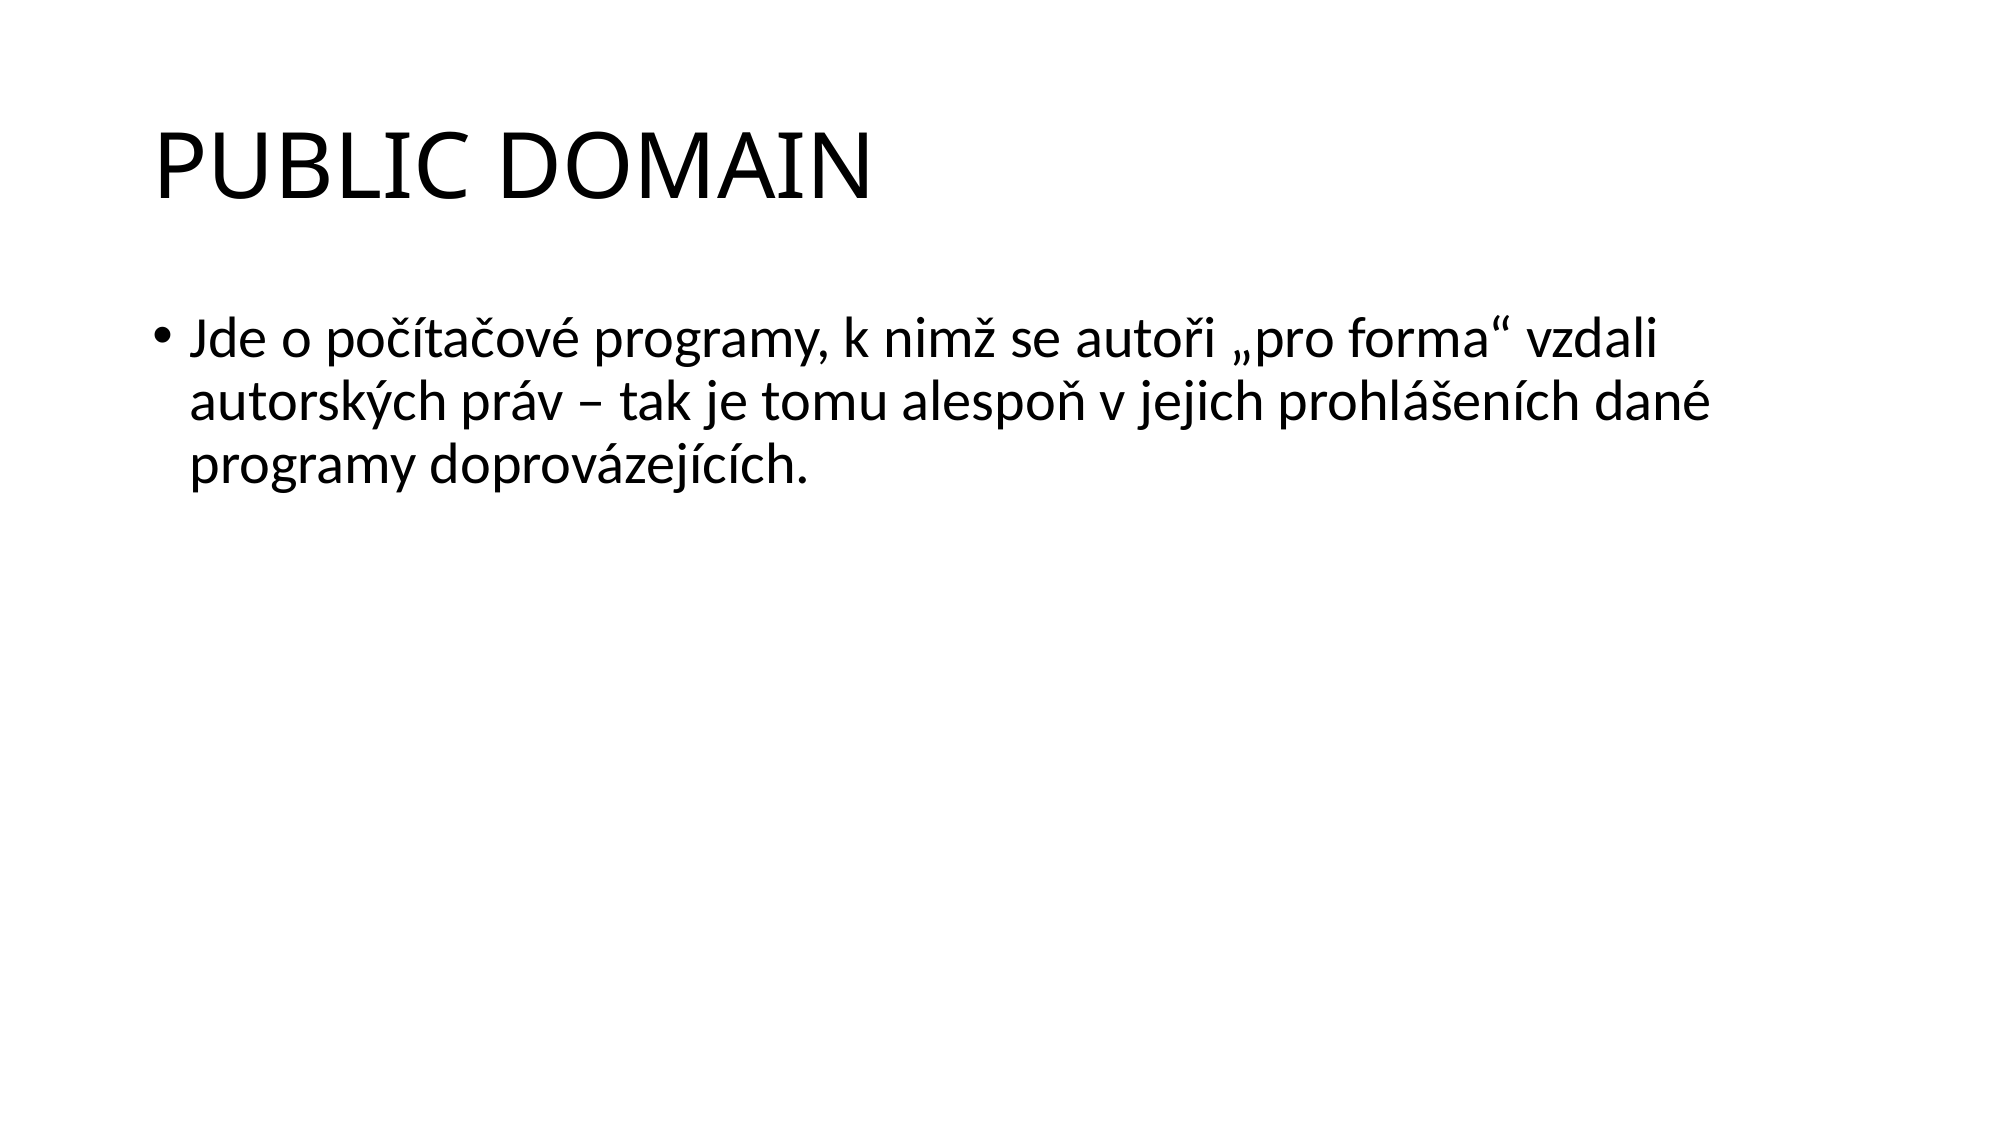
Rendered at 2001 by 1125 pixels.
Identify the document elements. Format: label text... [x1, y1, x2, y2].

title PUBLIC DOMAIN [137, 59, 1863, 278]
list Jde o počítačové programy, k nimž se autoři „pro forma“ vzdali autorských práv – tak je tomu alespoň v jejich prohlášeních dané programy doprovázejících. [137, 299, 1863, 1014]
